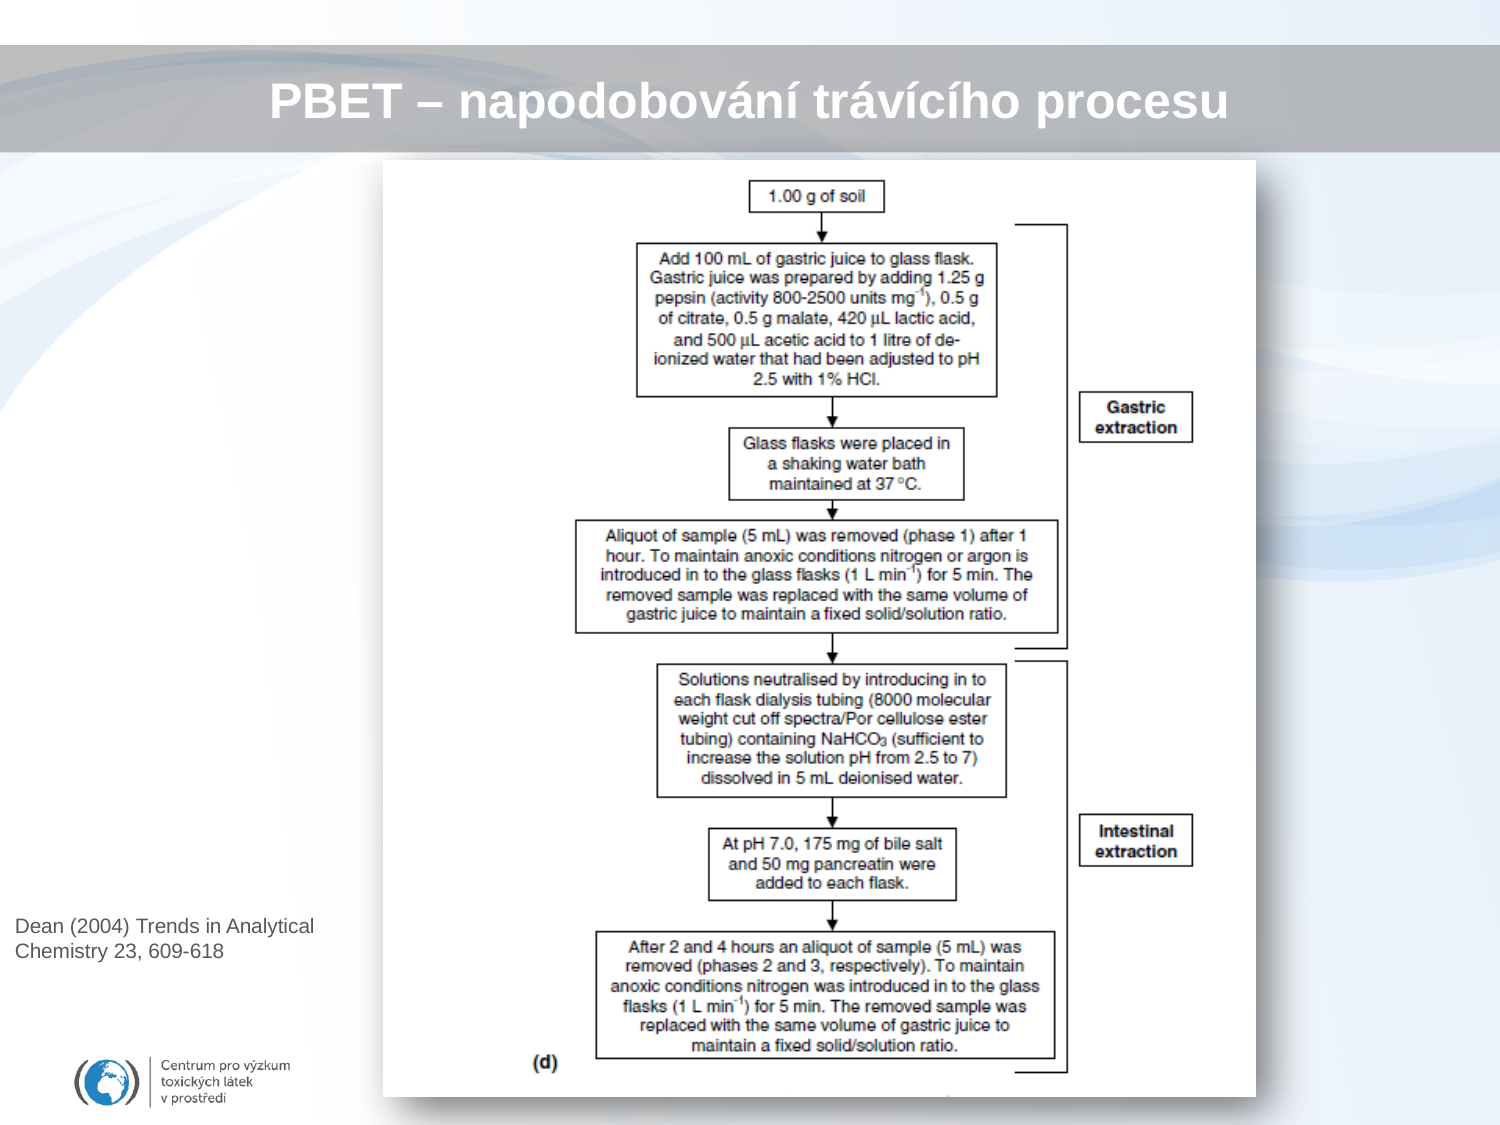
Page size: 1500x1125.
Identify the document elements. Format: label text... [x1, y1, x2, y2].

text_box Dean (2004) Trends in Analytical Chemistry 23, 609-618 [0, 905, 378, 970]
picture [0, 0, 1500, 45]
title PBET – napodobování trávícího procesu [0, 45, 1500, 153]
picture [0, 153, 1500, 1125]
